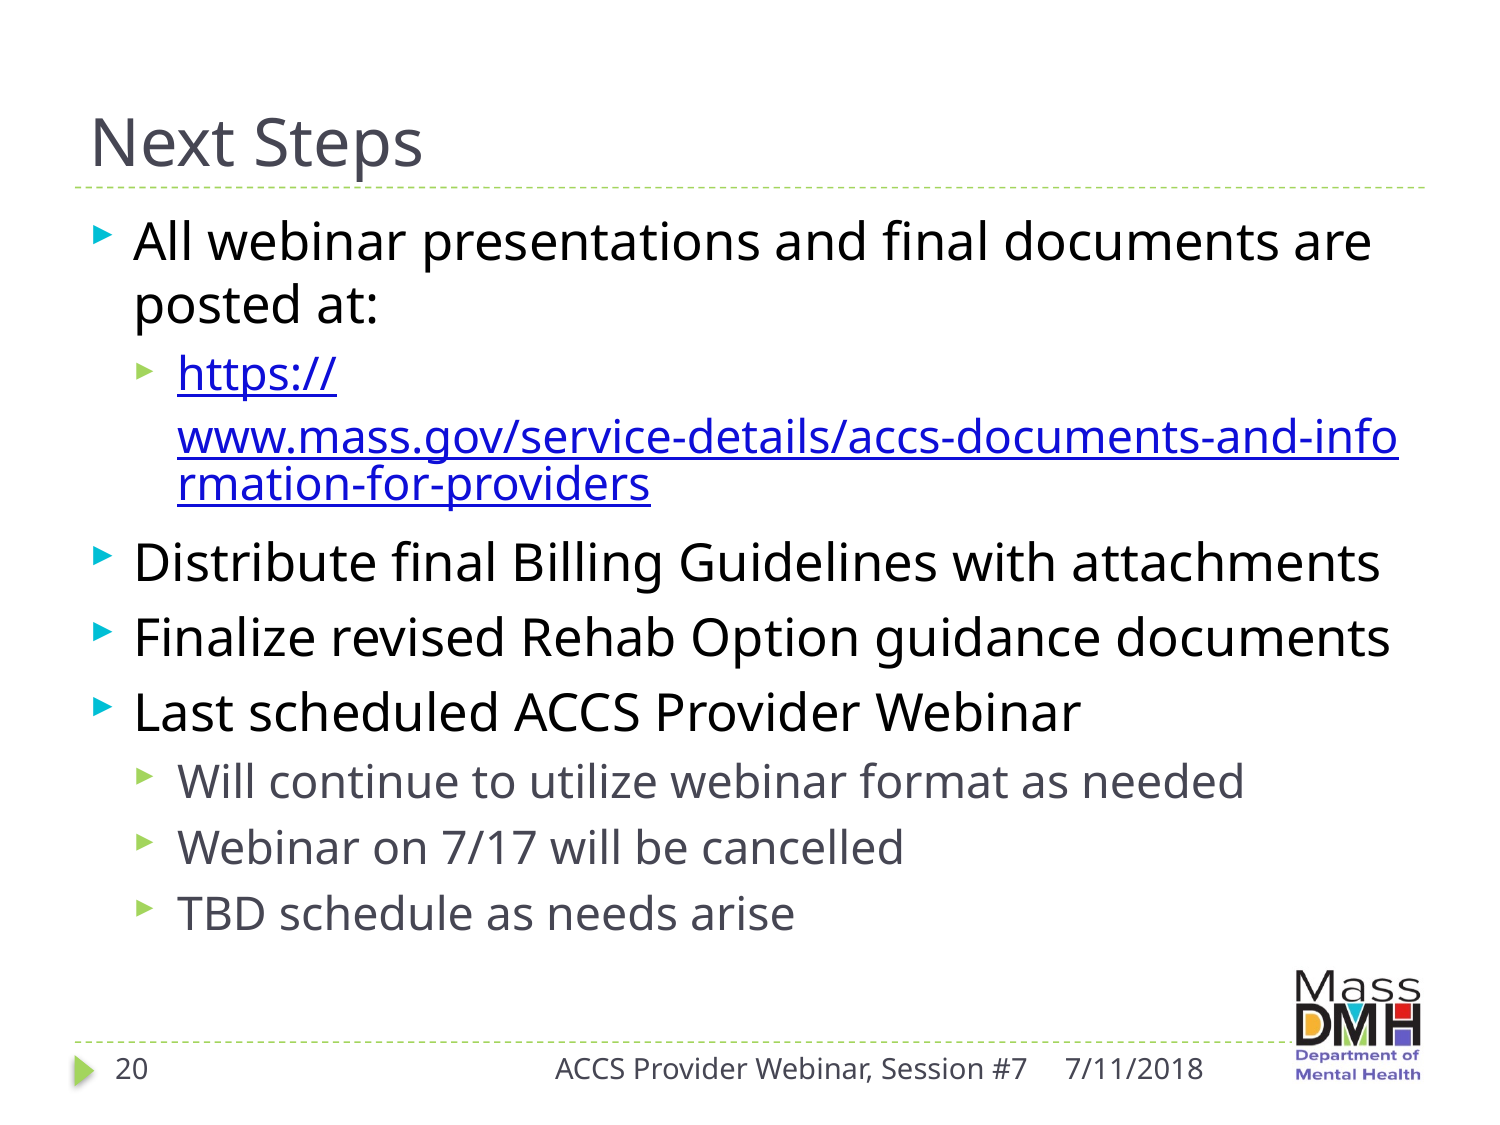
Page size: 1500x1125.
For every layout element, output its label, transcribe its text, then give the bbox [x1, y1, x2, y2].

title Next Steps [75, 24, 1425, 188]
picture [1292, 1010, 1425, 1042]
footer ACCS Provider Webinar, Session #7 [475, 1042, 1051, 1103]
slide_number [1051, 1042, 1426, 1103]
slide_number 20 [100, 1042, 426, 1103]
list All webinar presentations and final documents are posted at: https://www.mass.gov/service-details/accs-documents-and-information-for-providers Distribute final Billing Guidelines with attachments Finalize revised Rehab Option guidance documents Last scheduled ACCS Provider Webinar Will continue to utilize webinar format as needed Webinar on 7/17 will be cancelled TBD schedule as needs arise [75, 200, 1425, 1010]
